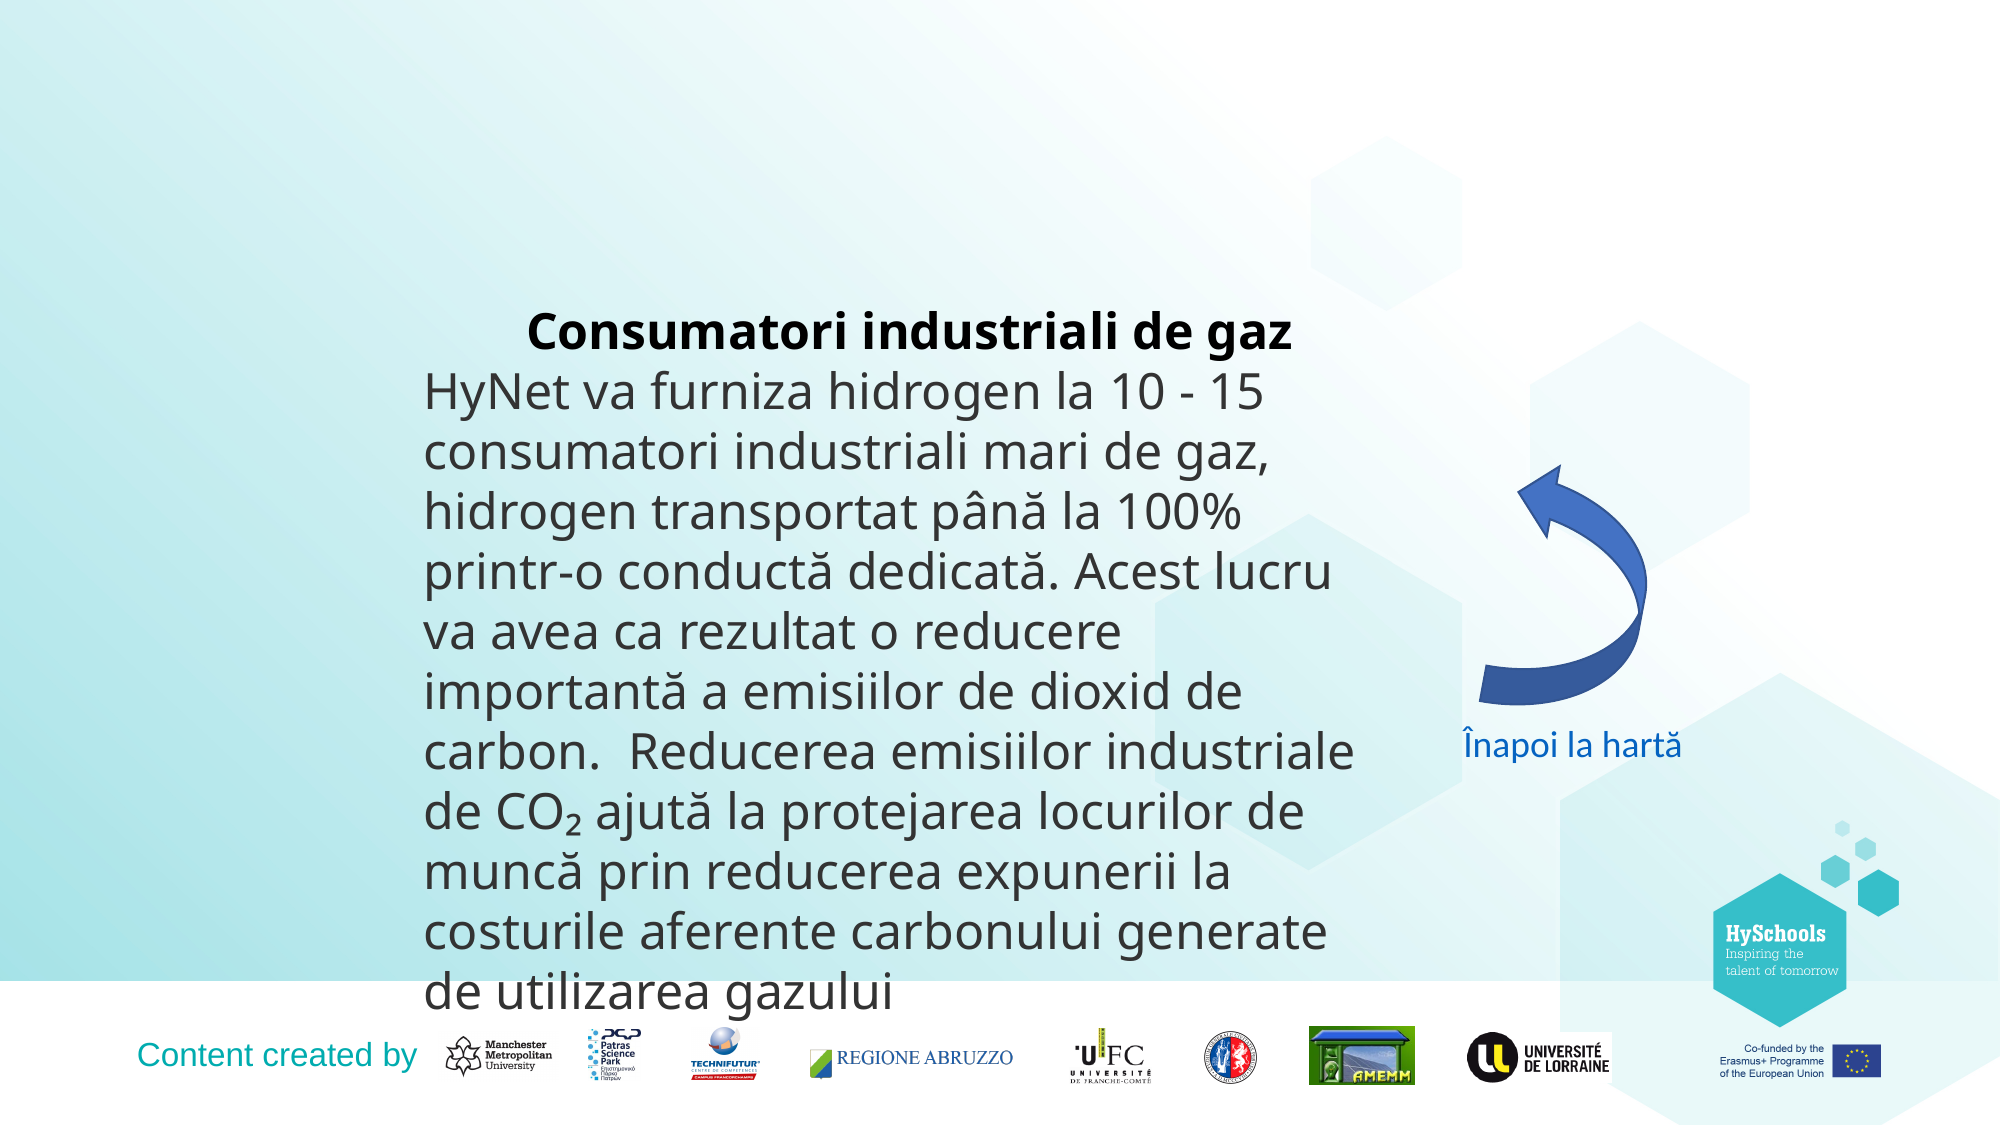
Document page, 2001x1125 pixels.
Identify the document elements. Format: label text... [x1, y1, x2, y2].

picture [0, 0, 2000, 1125]
text_box Consumatori industriali de gaz HyNet va furniza hidrogen la 10 - 15 consumatori industriali mari de gaz, hidrogen transportat până la 100% printr-o conductă dedicată. Acest lucru va avea ca rezultat o reducere importantă a emisiilor de dioxid de carbon. Reducerea emisiilor industriale de CO₂ ajută la protejarea locurilor de muncă prin reducerea expunerii la costurile aferente carbonului generate de utilizarea gazului [409, 291, 1411, 1027]
text_box Înapoi la hartă [1433, 443, 1713, 773]
